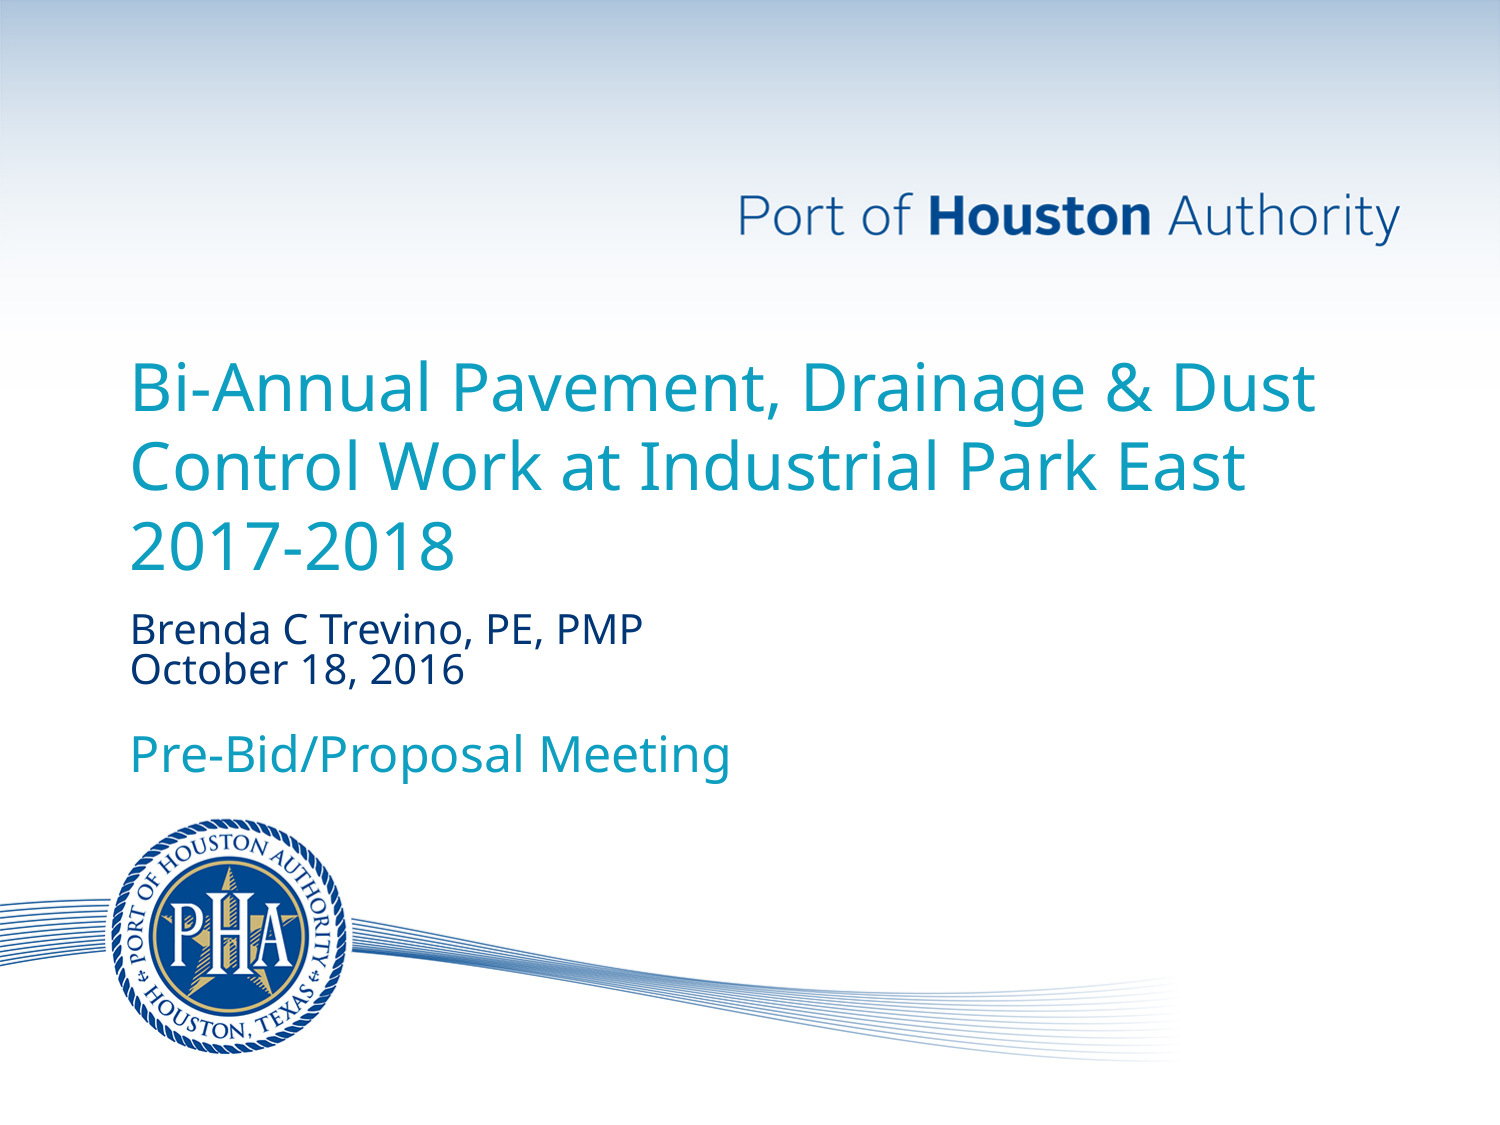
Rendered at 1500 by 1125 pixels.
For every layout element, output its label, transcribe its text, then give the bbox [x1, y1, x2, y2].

text_box Brenda C Trevino, PE, PMP October 18, 2016 [114, 605, 1475, 700]
subtitle Bi-Annual Pavement, Drainage & Dust Control Work at Industrial Park East 2017-2018 Pre-Bid/Proposal Meeting [114, 336, 1372, 591]
picture [0, 0, 1500, 1125]
